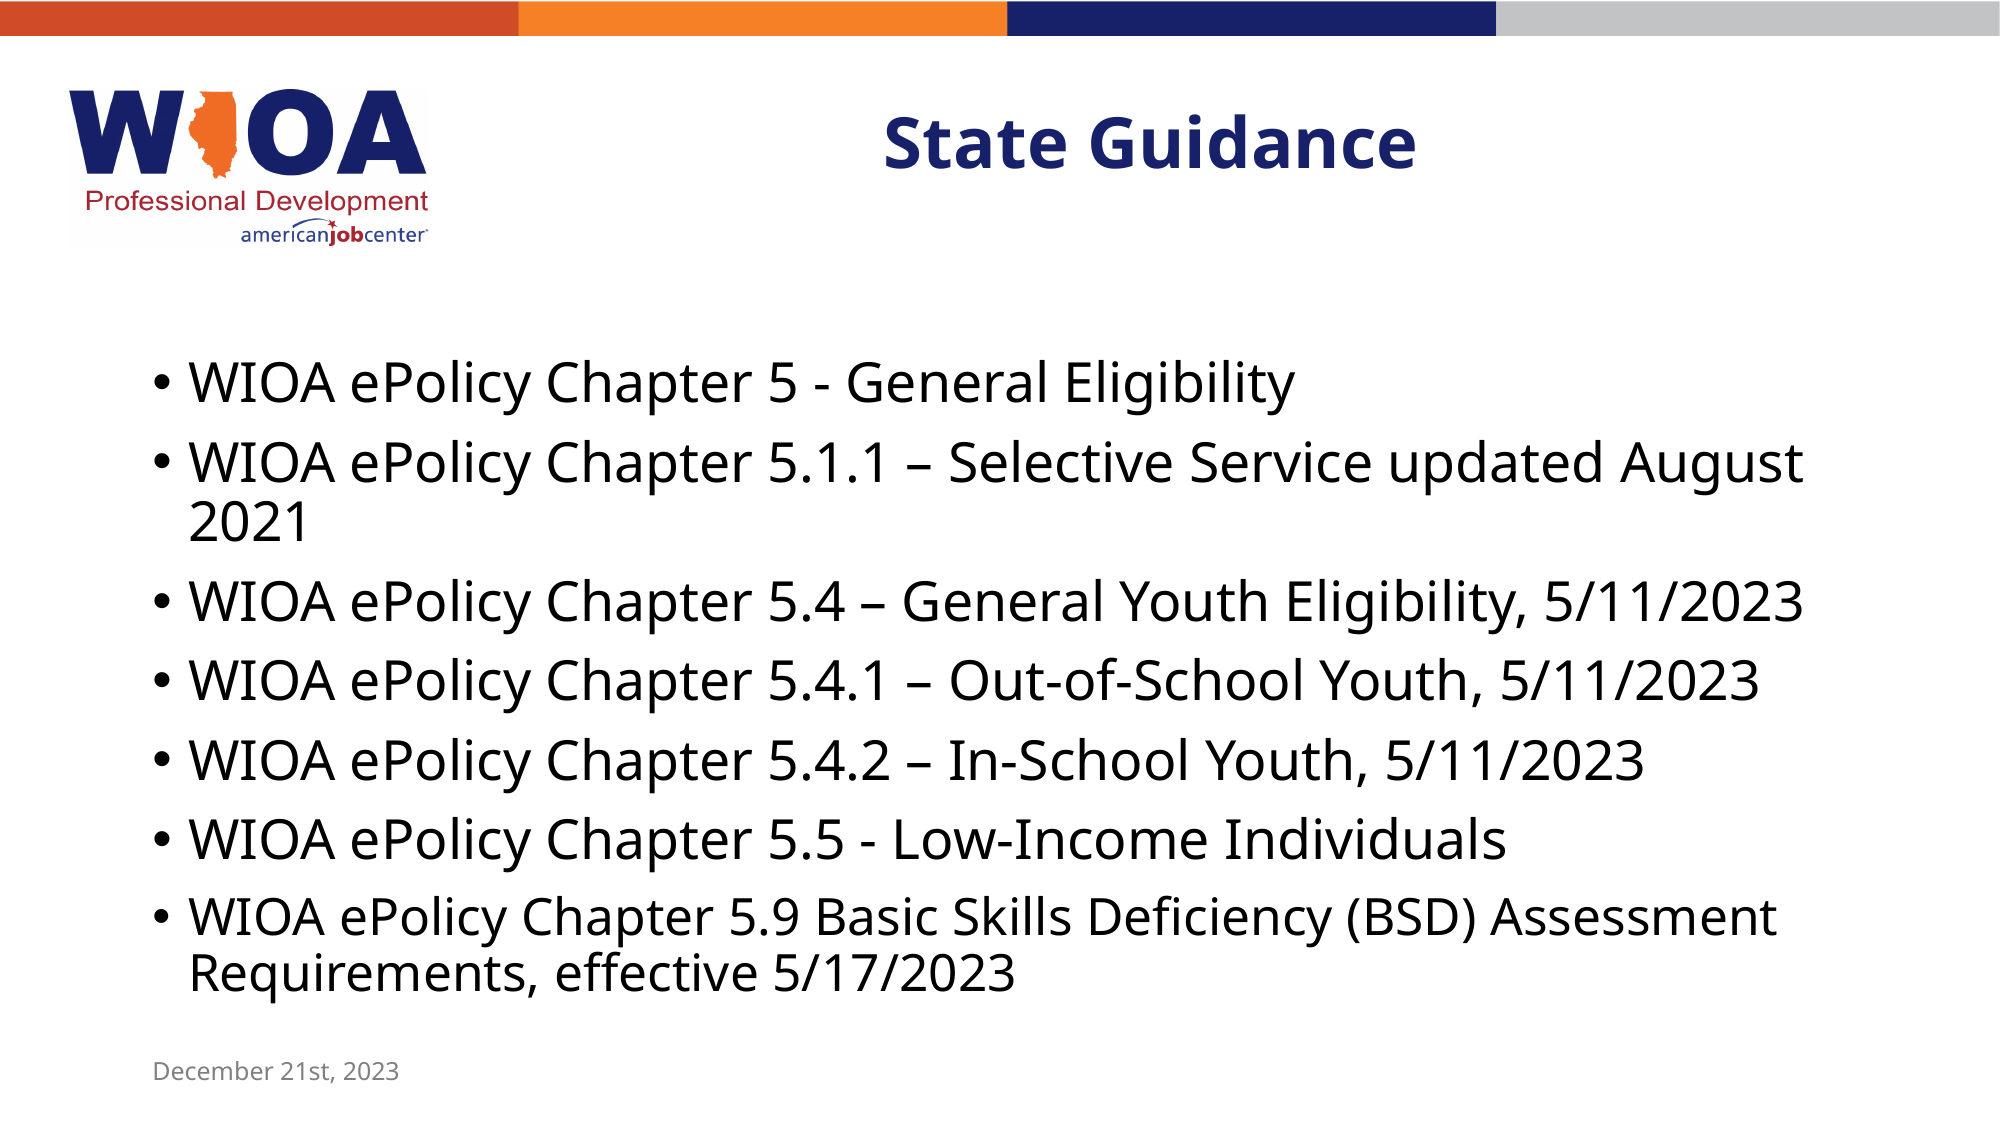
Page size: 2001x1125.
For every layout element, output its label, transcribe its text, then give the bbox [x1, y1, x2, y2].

footer December 21st, 2023 [137, 1042, 1338, 1103]
picture [0, 0, 2000, 1125]
title State Guidance [526, 100, 1777, 193]
list WIOA ePolicy Chapter 5 - General Eligibility WIOA ePolicy Chapter 5.1.1 – Selective Service updated August 2021 WIOA ePolicy Chapter 5.4 – General Youth Eligibility, 5/11/2023 WIOA ePolicy Chapter 5.4.1 – Out-of-School Youth, 5/11/2023 WIOA ePolicy Chapter 5.4.2 – In-School Youth, 5/11/2023 WIOA ePolicy Chapter 5.5 - Low-Income Individuals WIOA ePolicy Chapter 5.9 Basic Skills Deficiency (BSD) Assessment Requirements, effective 5/17/2023 [137, 347, 1863, 1014]
